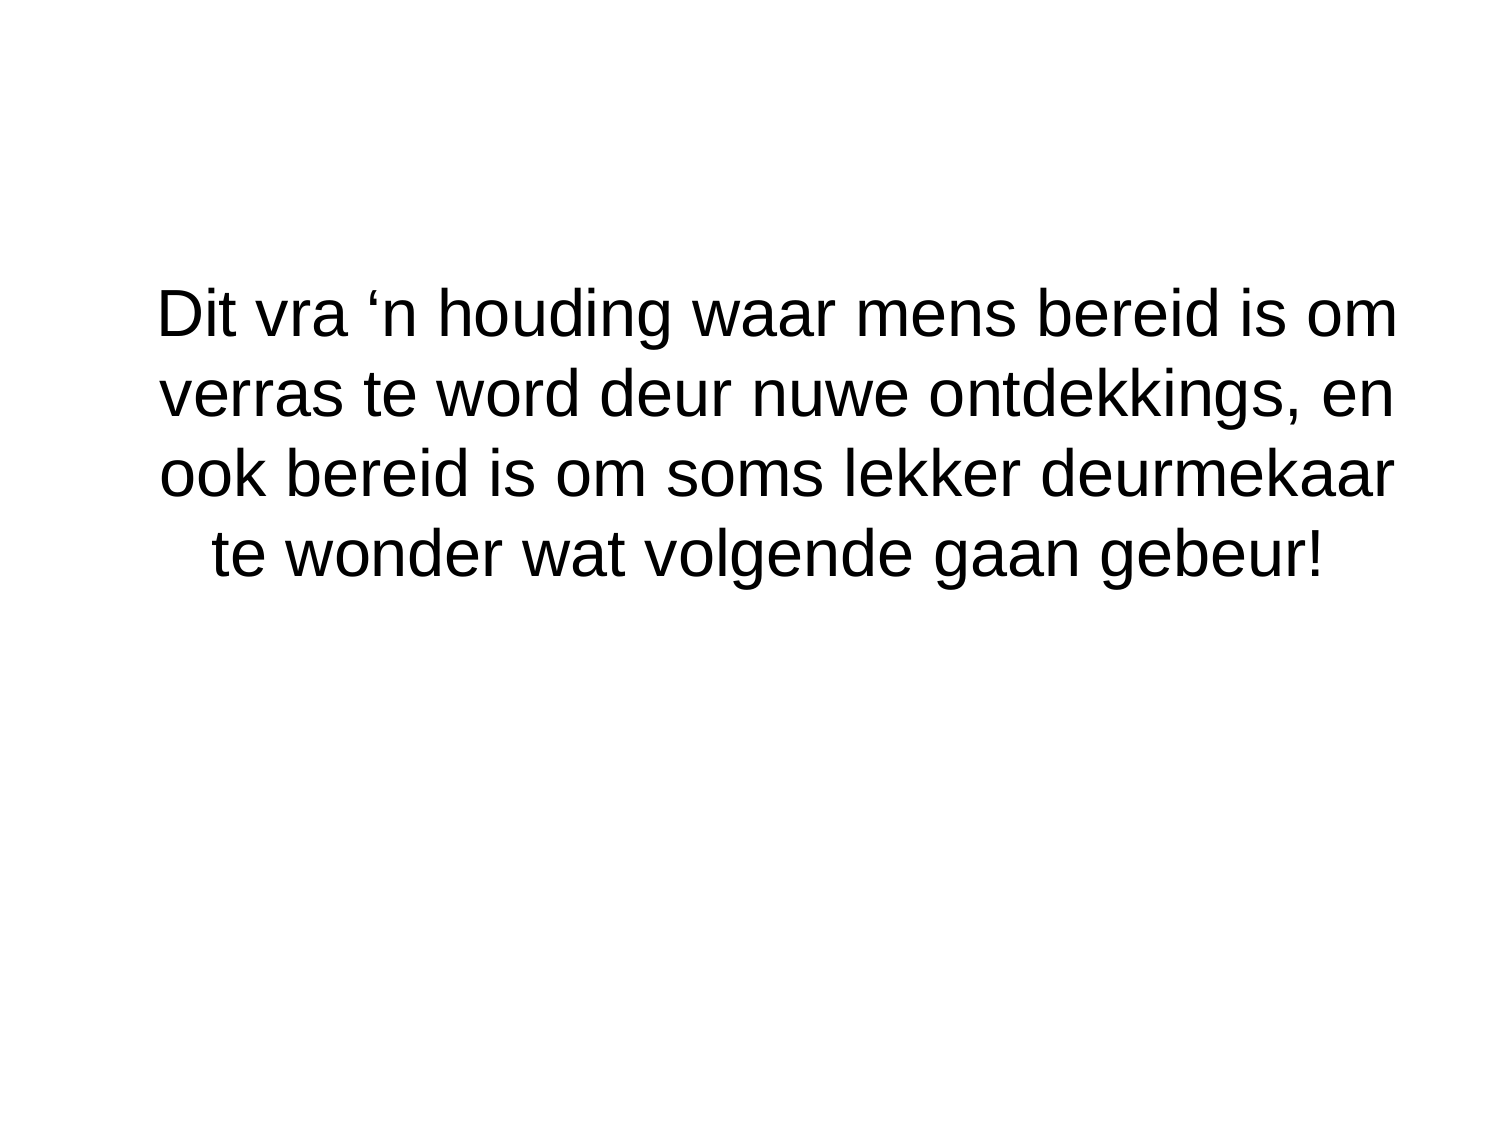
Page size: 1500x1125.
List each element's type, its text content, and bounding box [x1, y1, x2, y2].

list Dit vra ‘n houding waar mens bereid is om verras te word deur nuwe ontdekkings, en ook bereid is om soms lekker deurmekaar te wonder wat volgende gaan gebeur! [74, 262, 1426, 1006]
